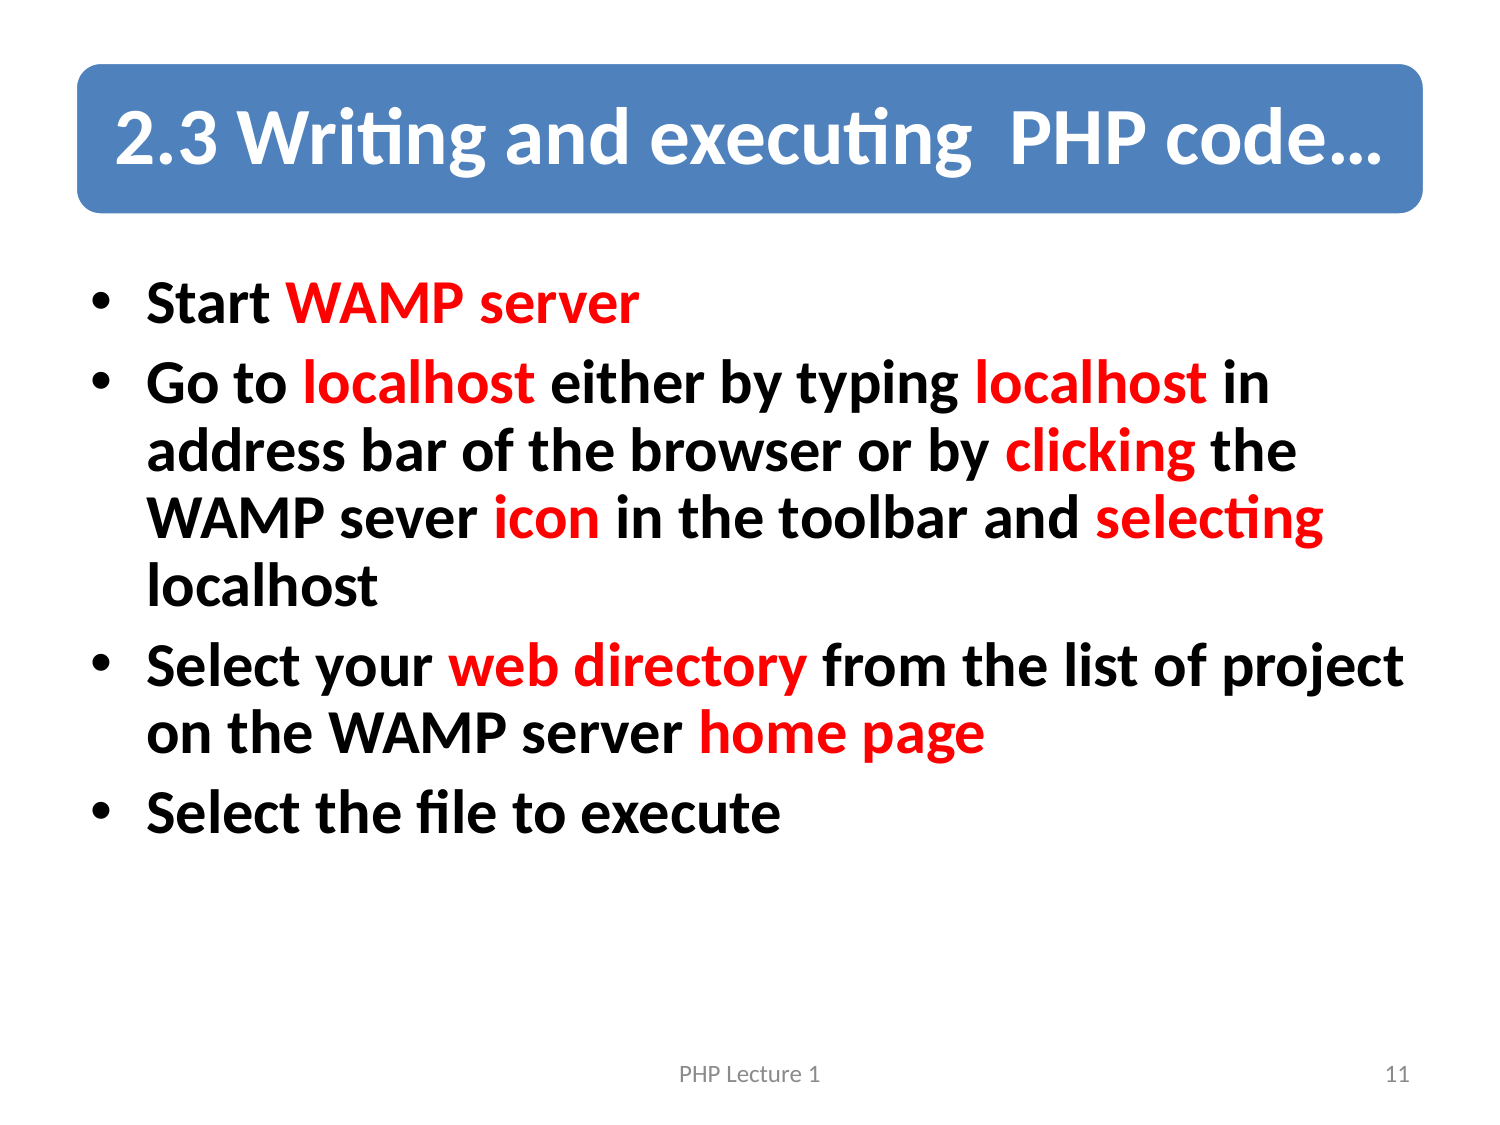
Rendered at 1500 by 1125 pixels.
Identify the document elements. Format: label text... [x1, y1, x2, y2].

list Start WAMP server Go to localhost either by typing localhost in address bar of the browser or by clicking the WAMP sever icon in the toolbar and selecting localhost Select your web directory from the list of project on the WAMP server home page Select the file to execute [75, 262, 1425, 1005]
footer PHP Lecture 1 [512, 1042, 988, 1103]
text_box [74, 44, 1426, 233]
slide_number 11 [1074, 1042, 1425, 1103]
